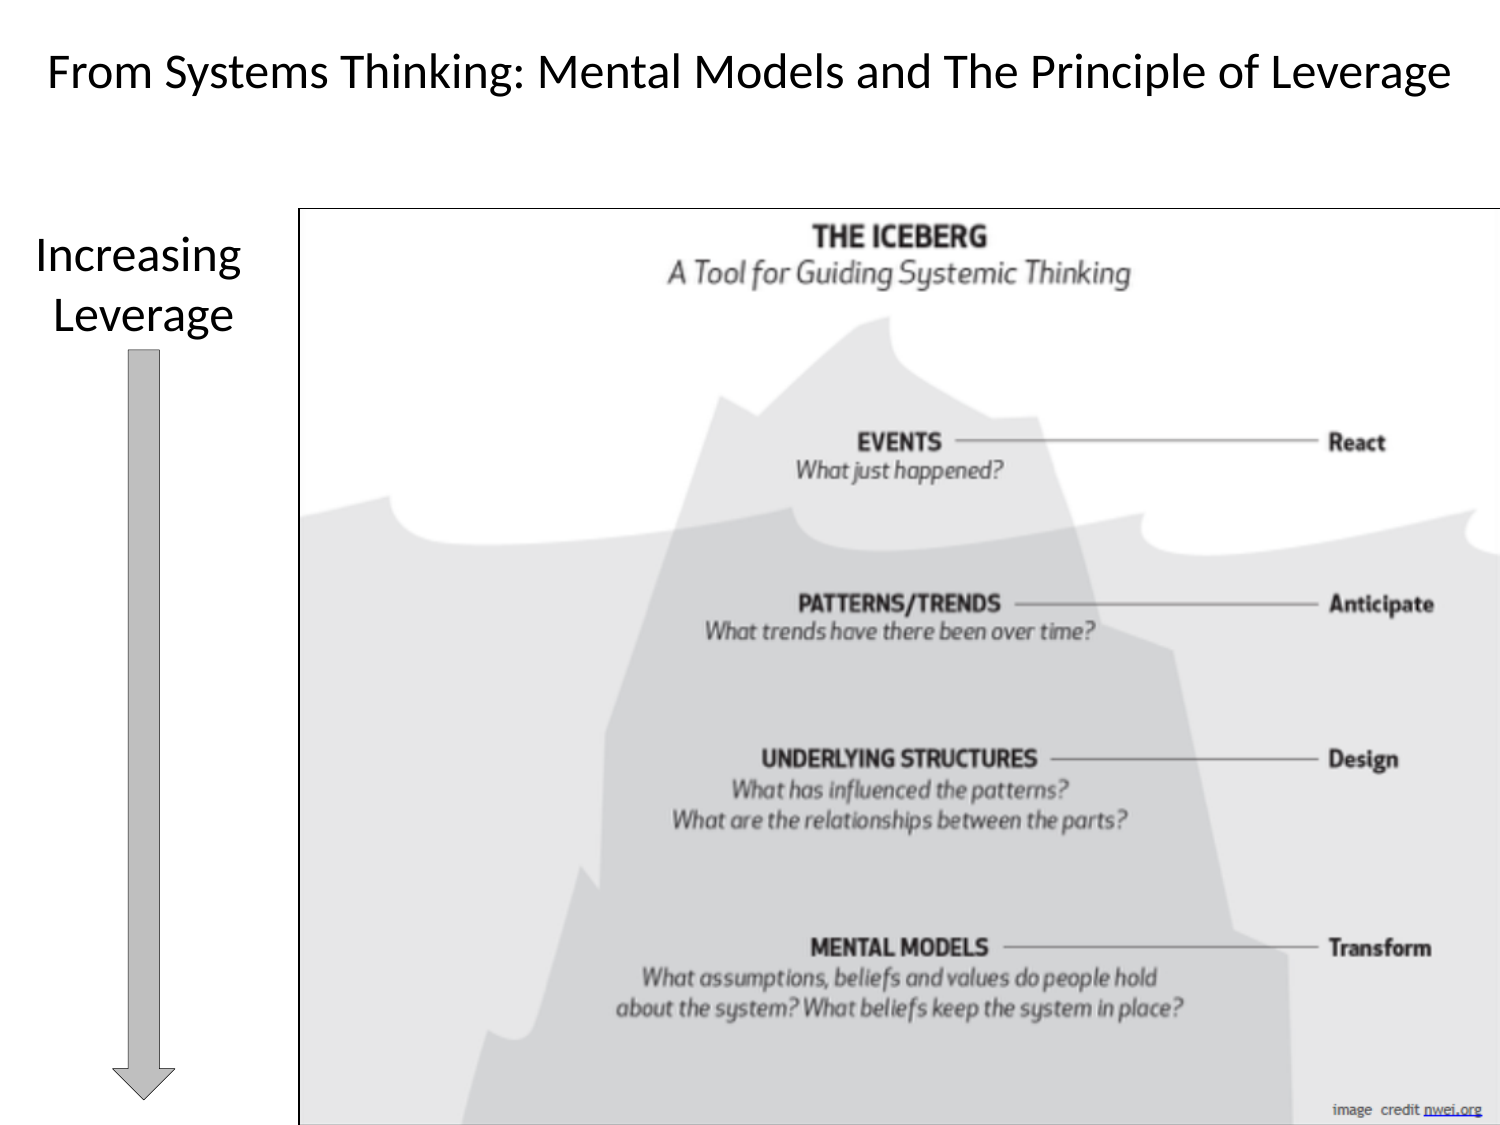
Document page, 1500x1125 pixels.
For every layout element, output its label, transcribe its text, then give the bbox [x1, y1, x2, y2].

text_box Increasing Leverage [12, 212, 275, 350]
text_box [110, 347, 177, 1103]
text_box From Systems Thinking: Mental Models and The Principle of Leverage [0, 0, 1500, 138]
picture [299, 209, 1500, 1125]
